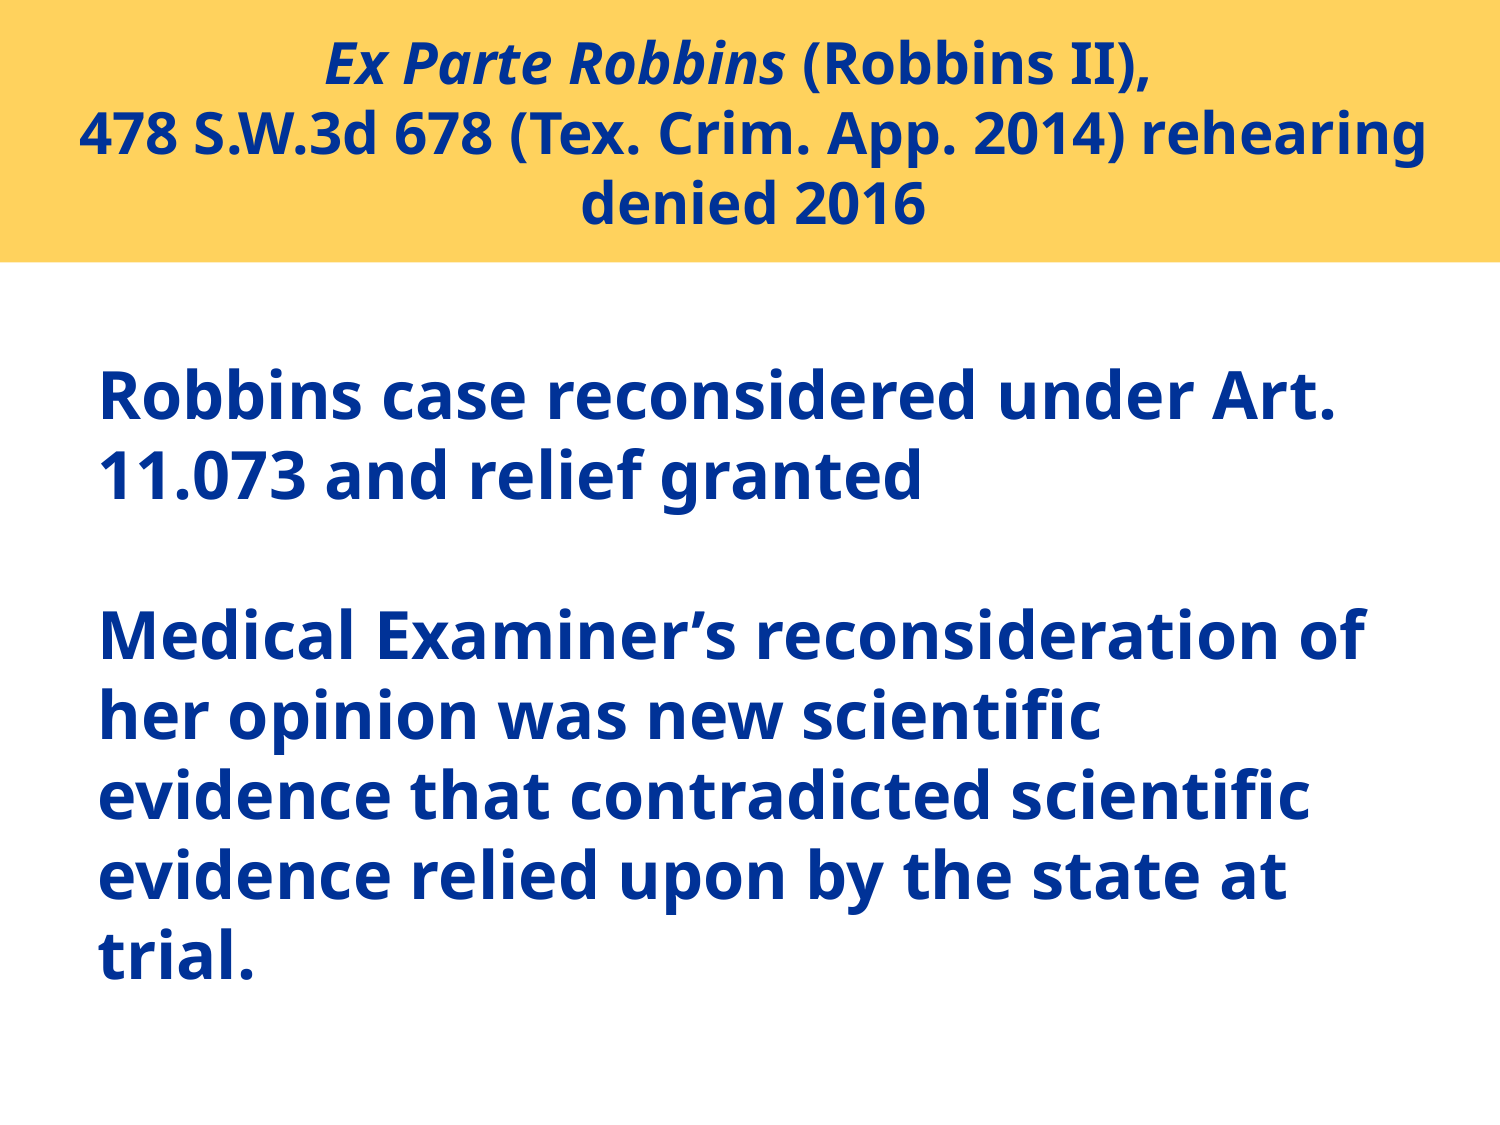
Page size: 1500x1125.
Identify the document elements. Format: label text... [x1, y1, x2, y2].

list Robbins case reconsidered under Art. 11.073 and relief granted Medical Examiner’s reconsideration of her opinion was new scientific evidence that contradicted scientific evidence relied upon by the state at trial. [68, 337, 1419, 1050]
title Ex Parte Robbins (Robbins II), 478 S.W.3d 678 (Tex. Crim. App. 2014) rehearing denied 2016 [0, 0, 1500, 263]
